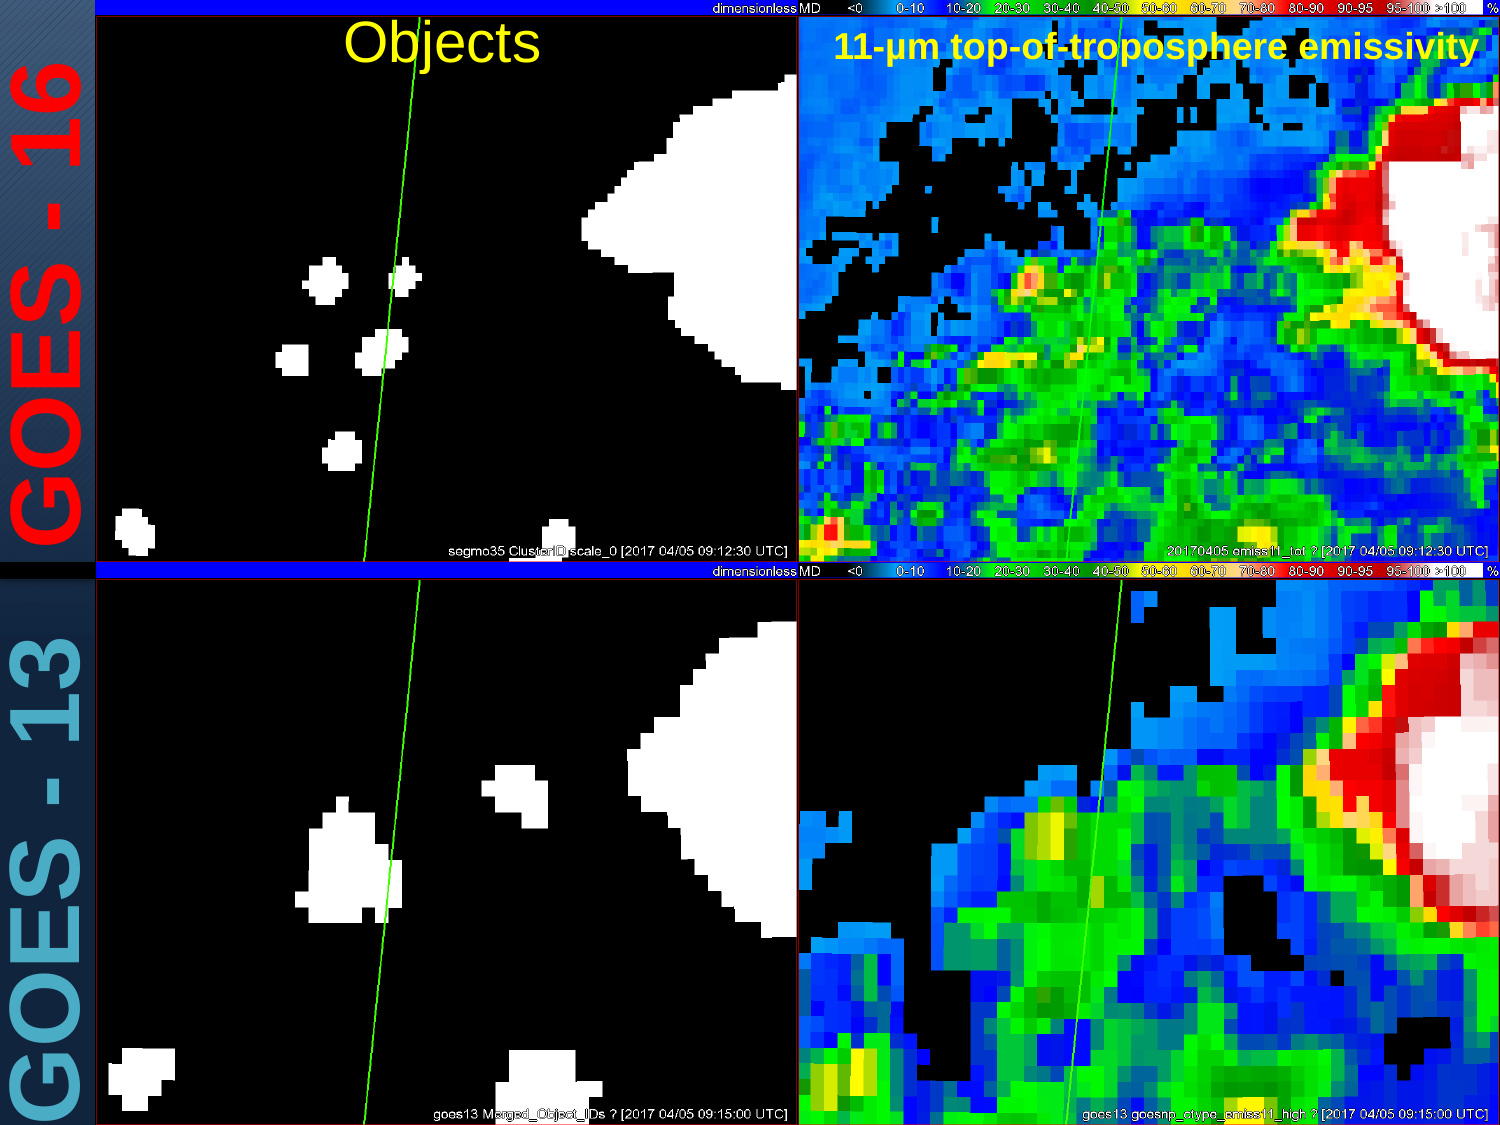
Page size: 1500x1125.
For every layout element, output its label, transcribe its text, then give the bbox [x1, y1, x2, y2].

text_box GOES - 13 [0, 621, 90, 1125]
text_box GOES - 16 [0, 46, 90, 562]
picture [95, 0, 1500, 1125]
